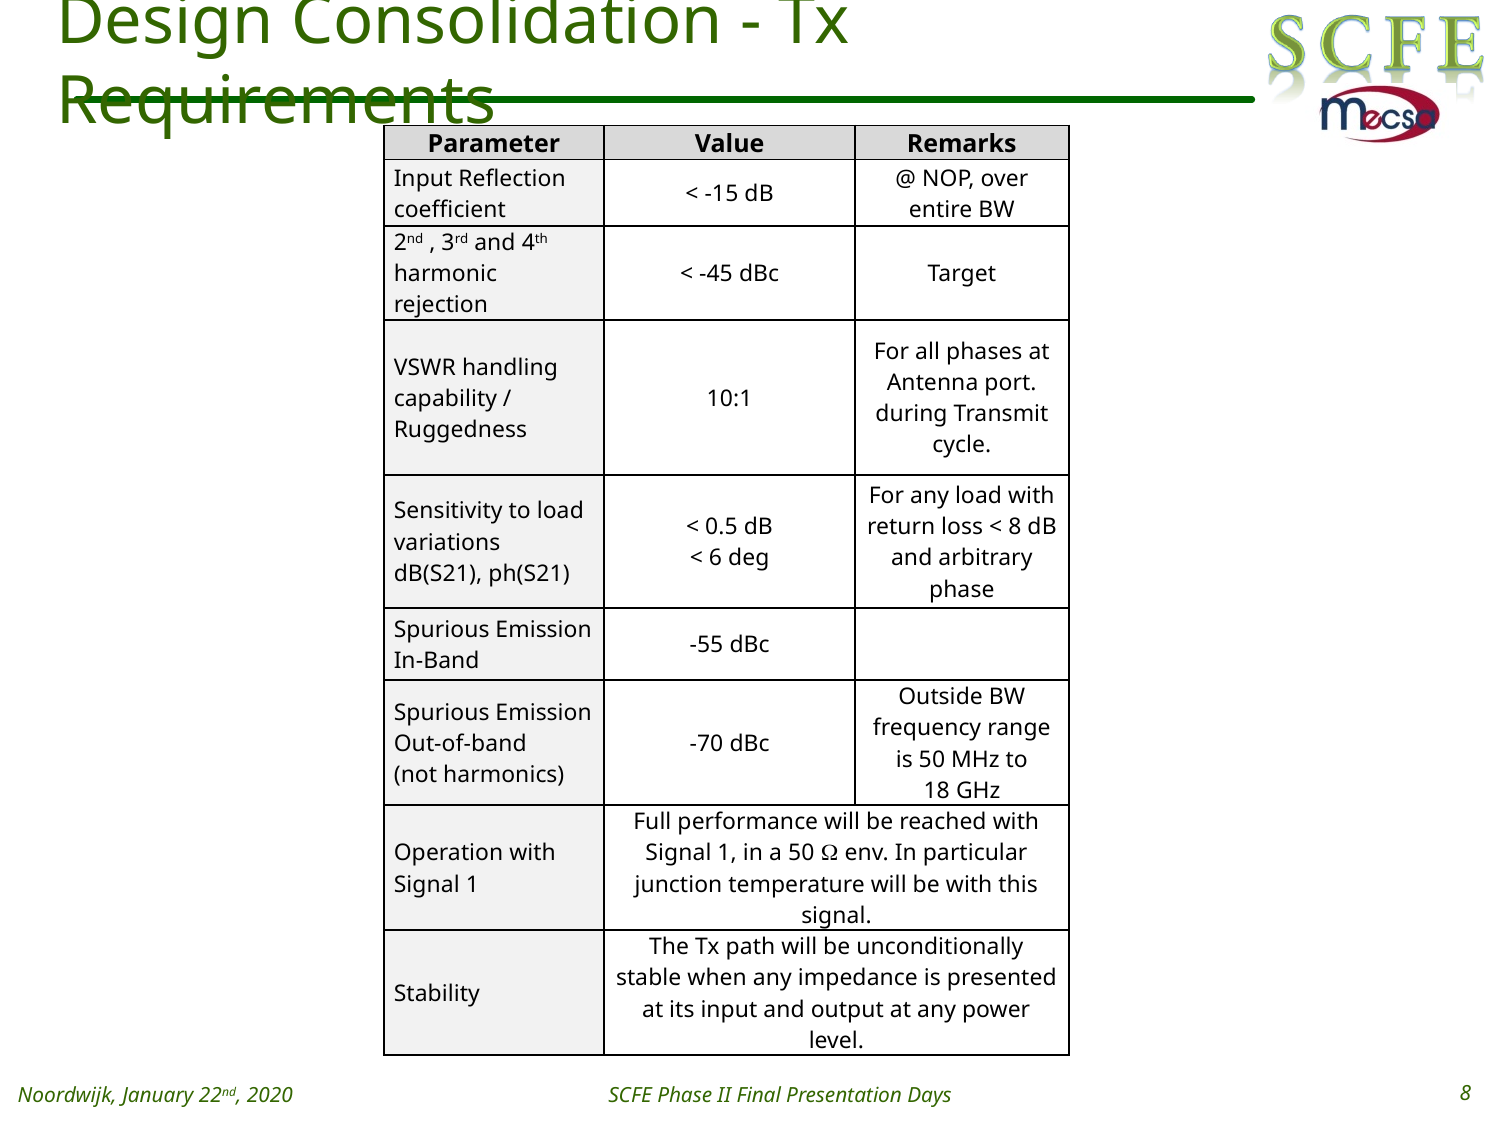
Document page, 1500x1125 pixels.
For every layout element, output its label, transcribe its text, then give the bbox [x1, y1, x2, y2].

table_cell Outside BW frequency range is 50 MHz to 18 GHz [856, 681, 1068, 804]
table_cell The Tx path will be unconditionally stable when any impedance is presented at its input and output at any power level. [605, 931, 1068, 1054]
table_cell < -45 dBc [605, 227, 854, 319]
table_cell [856, 609, 1068, 679]
table_cell Operation with Signal 1 [385, 806, 603, 929]
table_header Parameter [385, 126, 603, 159]
table_cell < -15 dB [605, 160, 854, 225]
table_cell For all phases at Antenna port. during Transmit cycle. [856, 321, 1068, 474]
picture [1252, 7, 1500, 147]
table_cell Full performance will be reached with Signal 1, in a 50  env. In particular junction temperature will be with this signal. [605, 806, 1068, 929]
table_cell Spurious Emission Out-of-band (not harmonics) [385, 681, 603, 804]
table_cell VSWR handling capability / Ruggedness [385, 321, 603, 474]
table_cell -55 dBc [605, 609, 854, 679]
table_cell Input Reflection coefficient [385, 160, 603, 225]
table_cell Target [856, 227, 1068, 319]
table_header Value [605, 126, 854, 159]
table_cell @ NOP, over entire BW [856, 160, 1068, 225]
table_cell 2nd , 3rd and 4th harmonic rejection [385, 227, 603, 319]
table_cell -70 dBc [605, 681, 854, 804]
table_cell Spurious Emission In-Band [385, 609, 603, 679]
table_cell 10:1 [605, 321, 854, 474]
table_cell Sensitivity to load variations dB(S21), ph(S21) [385, 476, 603, 607]
title Design Consolidation - Tx Requirements [41, 11, 1270, 104]
table_cell < 0.5 dB < 6 deg [605, 476, 854, 607]
table_header Remarks [856, 126, 1068, 159]
table_cell Stability [385, 931, 603, 1054]
table_cell For any load with return loss < 8 dB and arbitrary phase [856, 476, 1068, 607]
